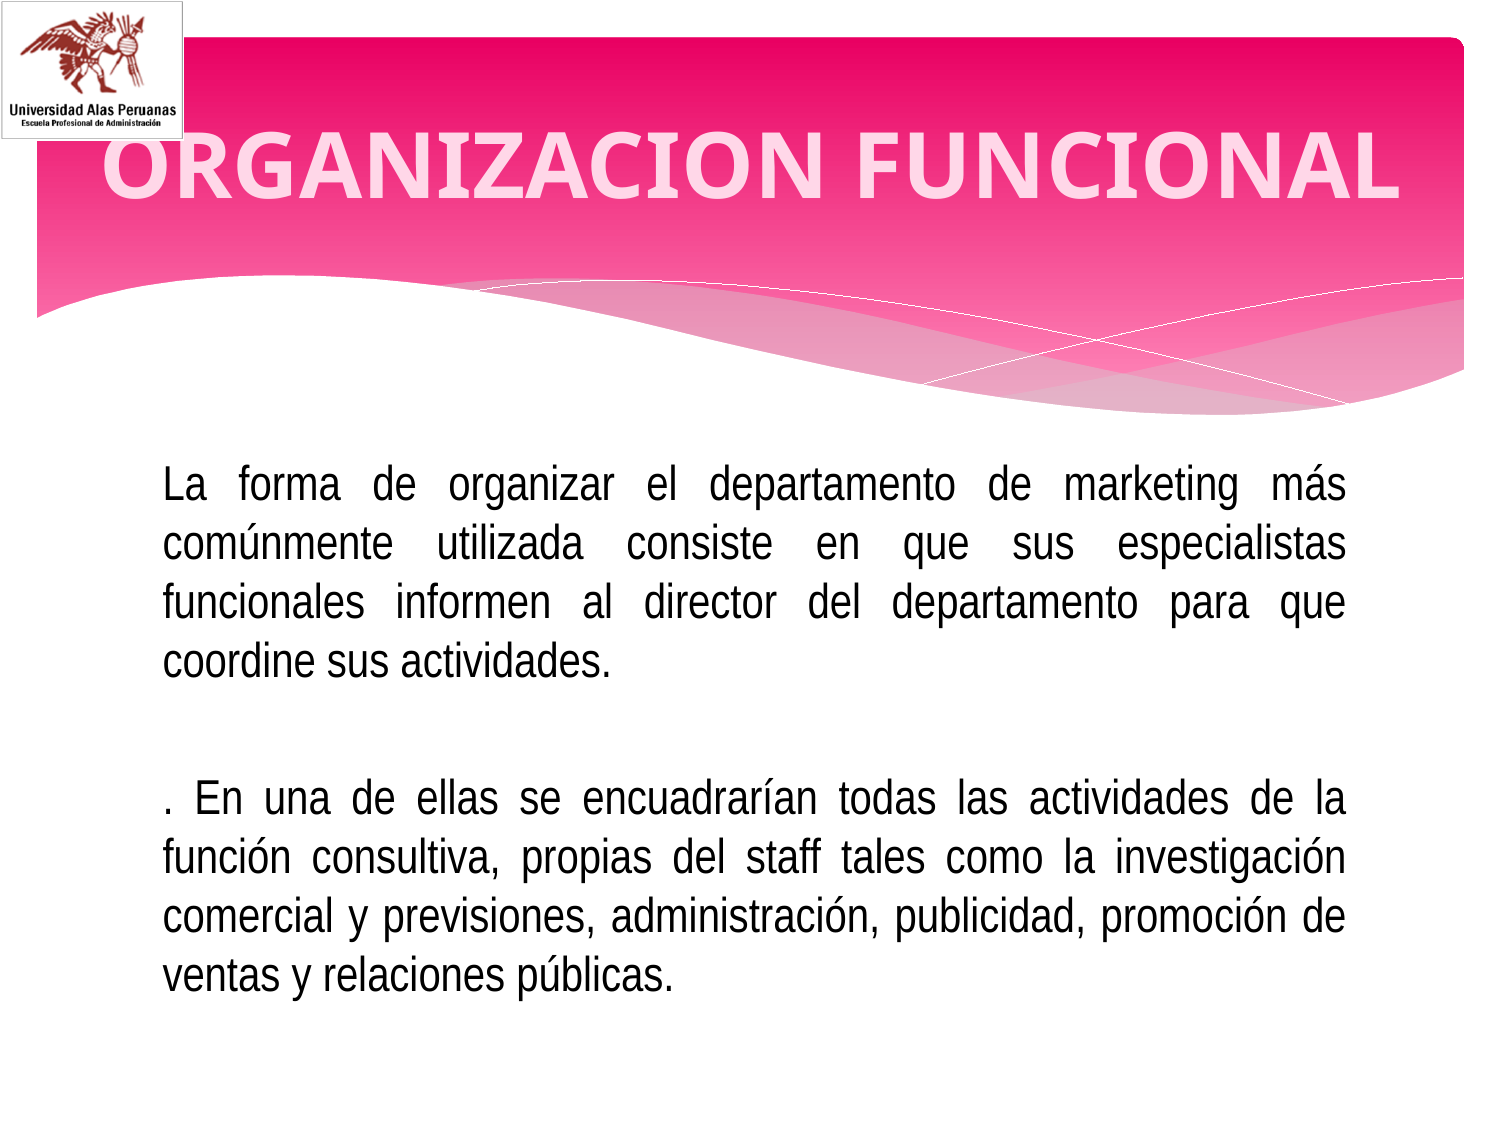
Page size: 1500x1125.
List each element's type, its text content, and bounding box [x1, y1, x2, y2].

picture [0, 0, 184, 141]
list La forma de organizar el departamento de marketing más comúnmente utilizada consiste en que sus especialistas funcionales informen al director del departamento para que coordine sus actividades. . En una de ellas se encuadrarían todas las actividades de la función consultiva, propias del staff tales como la investigación comercial y previsiones, administración, publicidad, promoción de ventas y relaciones públicas. [147, 444, 1363, 1011]
title ORGANIZACION FUNCIONAL [76, 113, 1427, 320]
